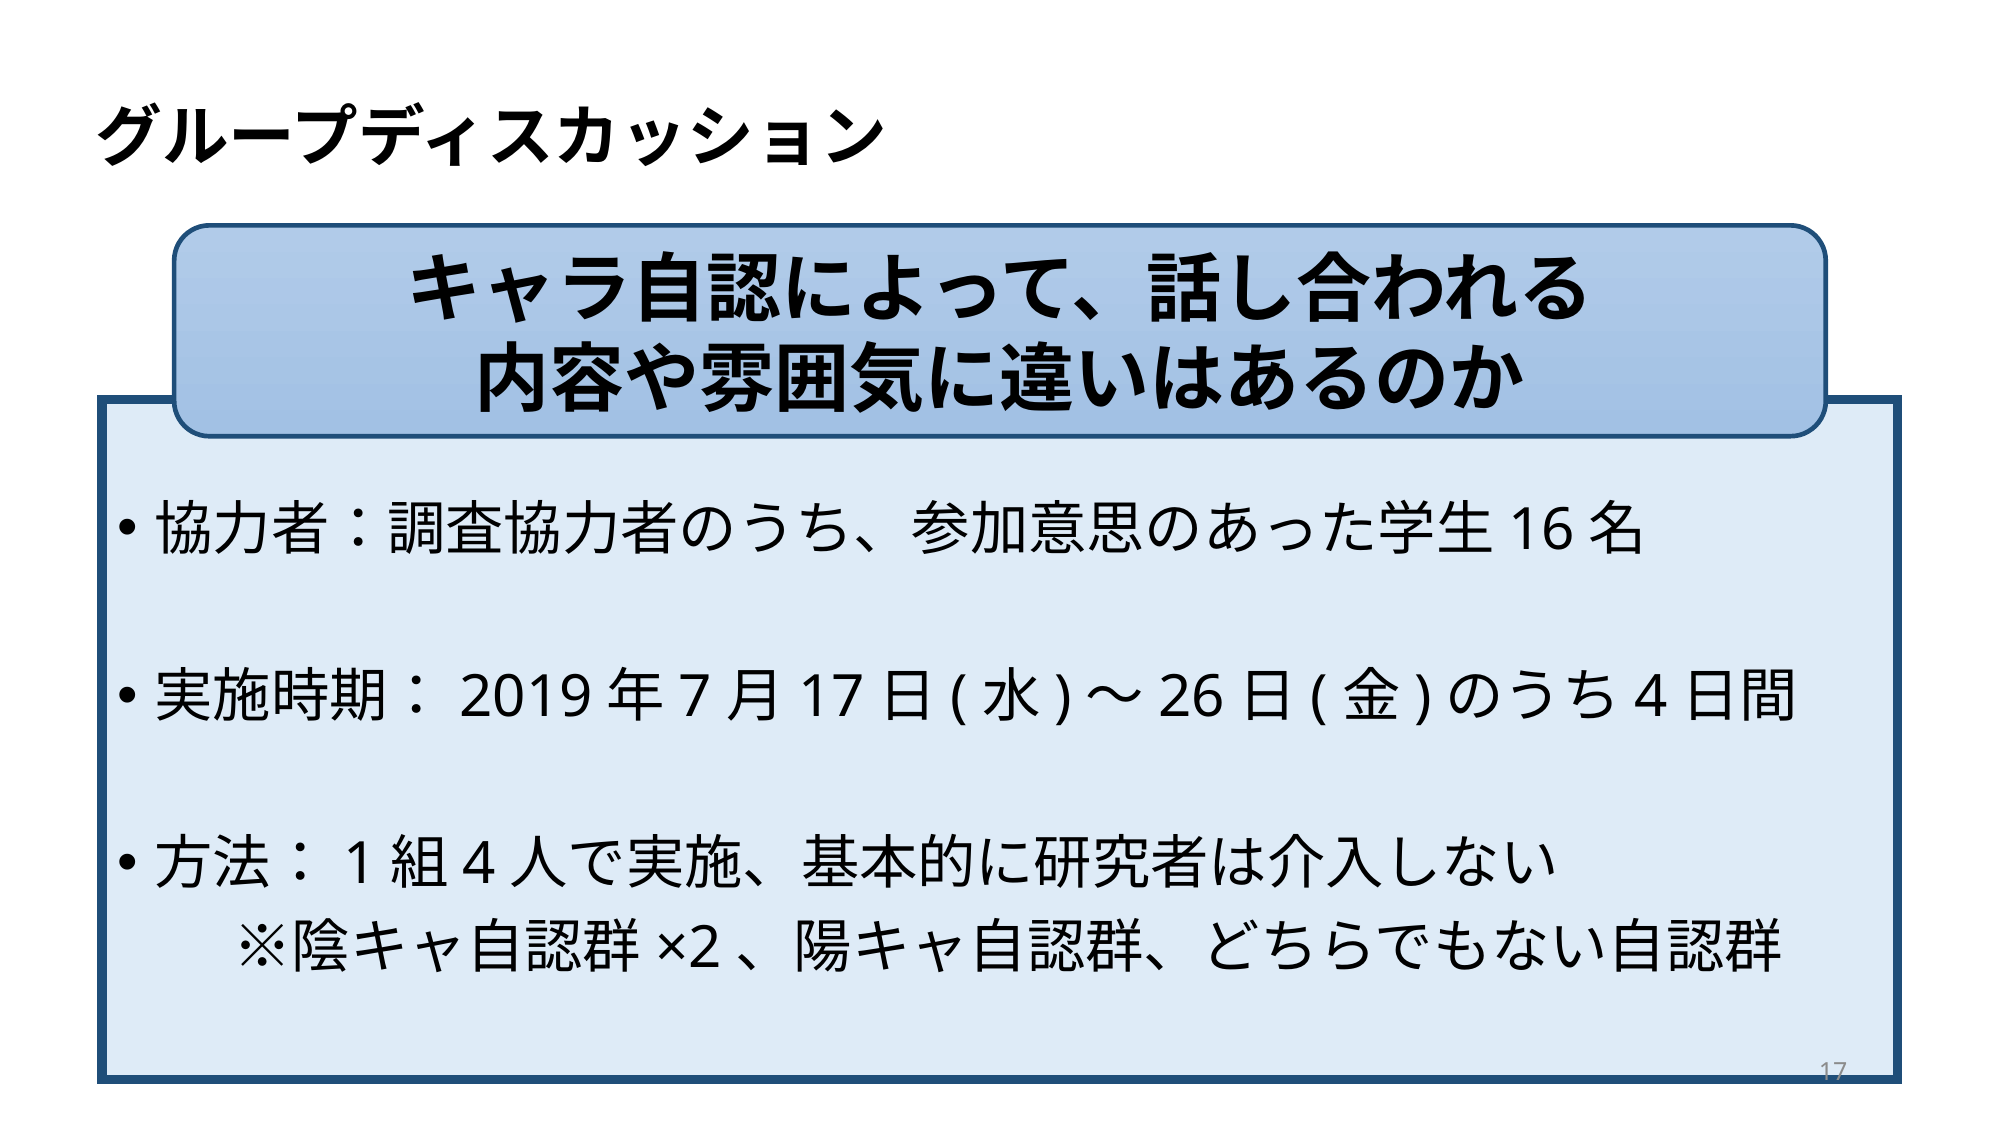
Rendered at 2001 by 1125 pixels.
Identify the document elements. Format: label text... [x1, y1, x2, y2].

slide_number 17 [1412, 1042, 1863, 1103]
text_box キャラ自認によって、話し合われる 内容や雰囲気に違いはあるのか [173, 224, 1827, 437]
list 協力者：調査協力者のうち、参加意思のあった学生16名 実施時期：2019年7月17日(水)～26日(金)のうち4日間 方法：1組4人で実施、基本的に研究者は介入しない ※陰キャ自認群×2、陽キャ自認群、どちらでもない自認群 [101, 398, 1899, 1081]
title グループディスカッション [80, 45, 1806, 233]
